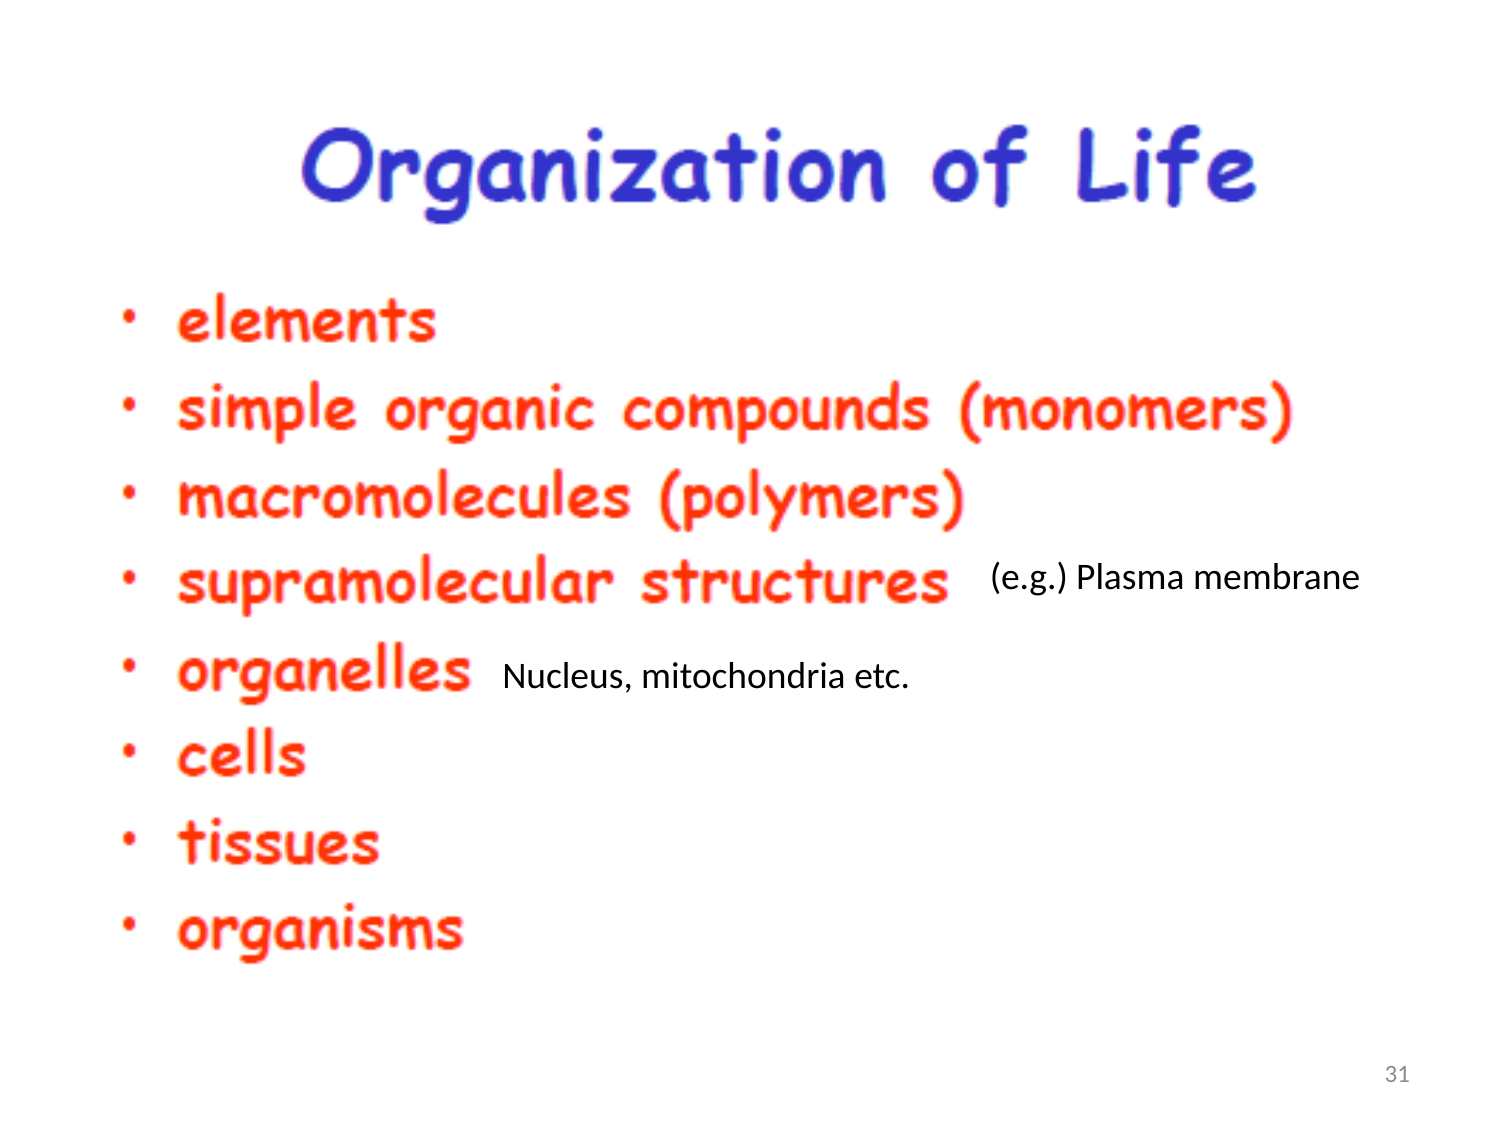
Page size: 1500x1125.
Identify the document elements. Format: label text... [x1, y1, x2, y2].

slide_number 31 [1074, 1042, 1425, 1103]
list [99, 112, 1438, 1001]
